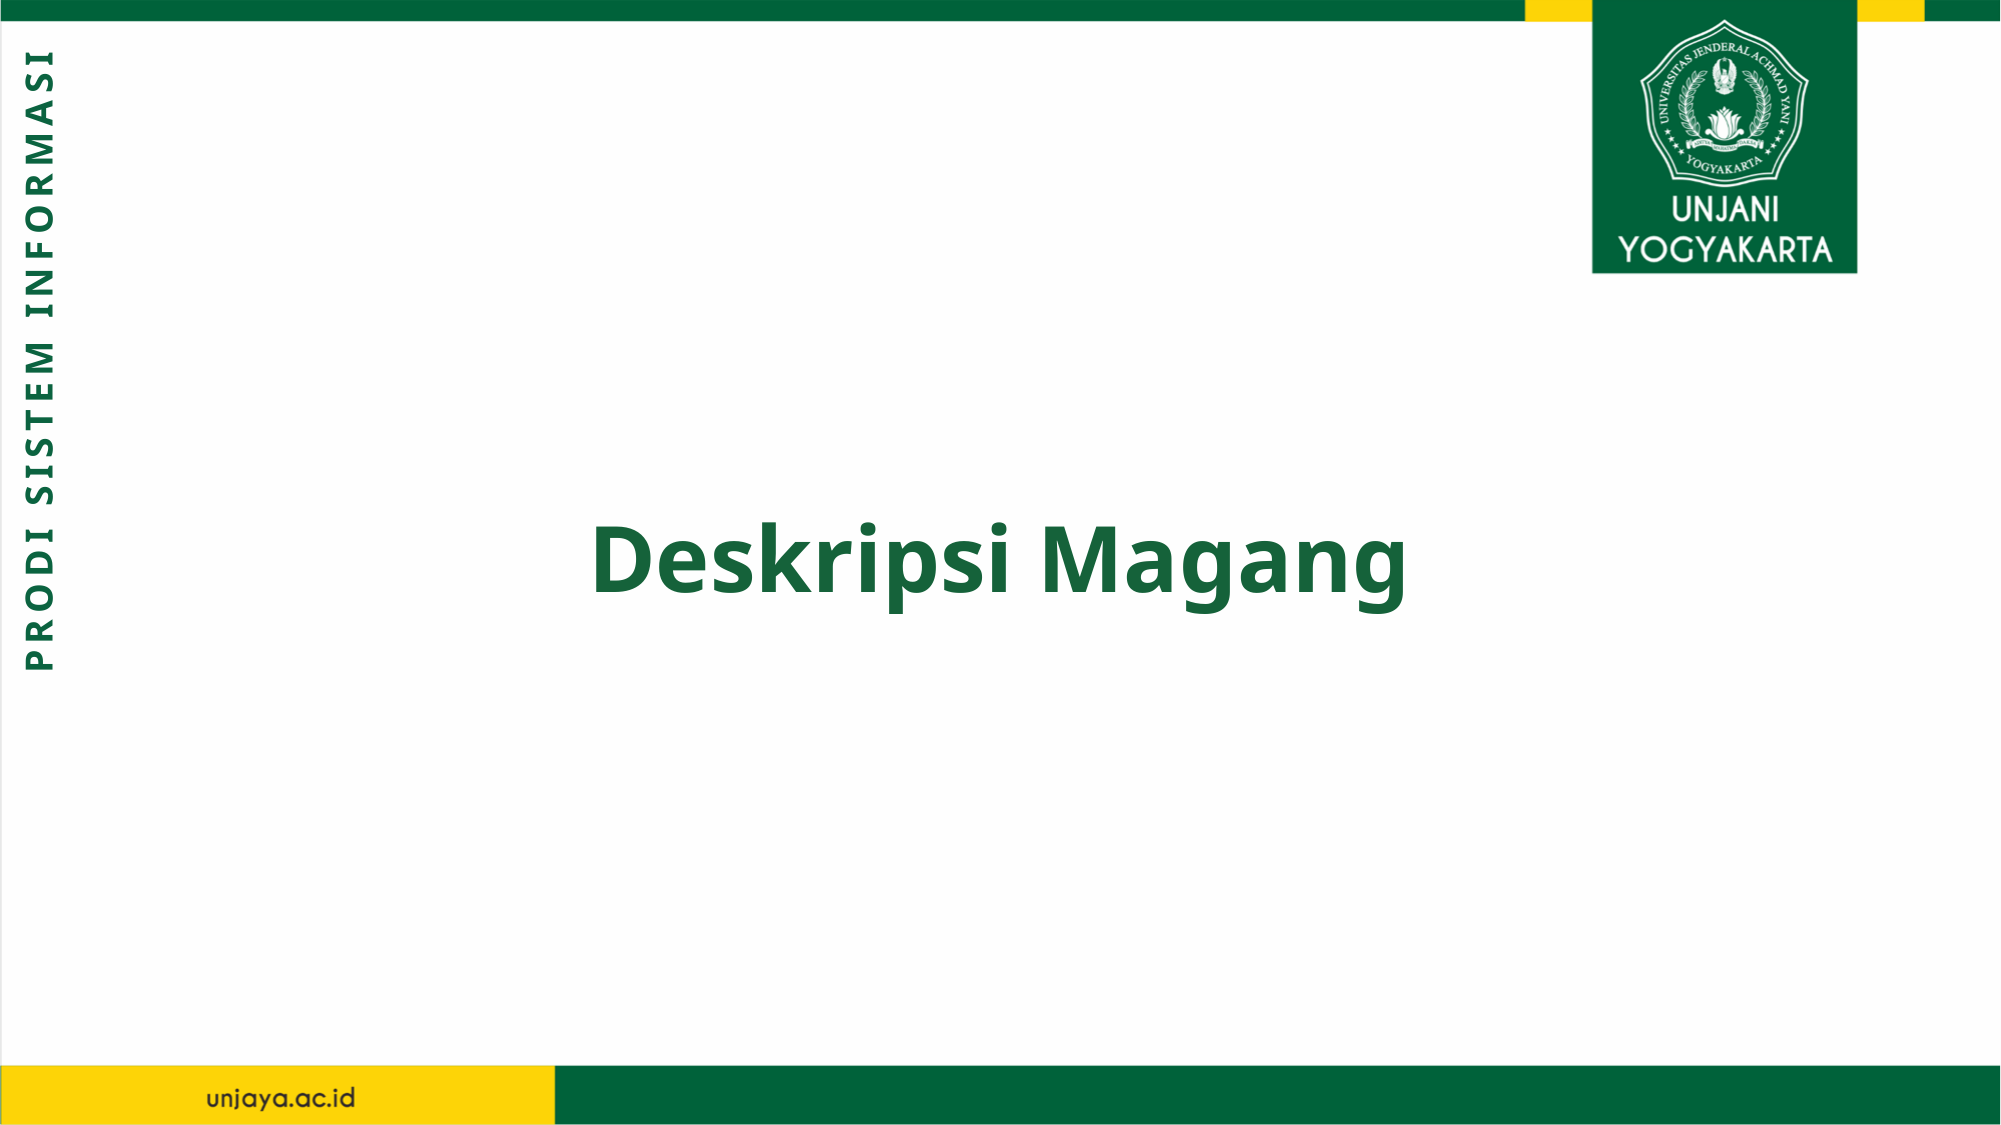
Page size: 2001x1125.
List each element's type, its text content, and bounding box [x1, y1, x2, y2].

title Deskripsi Magang [279, 453, 1720, 672]
picture [0, 0, 2001, 1125]
